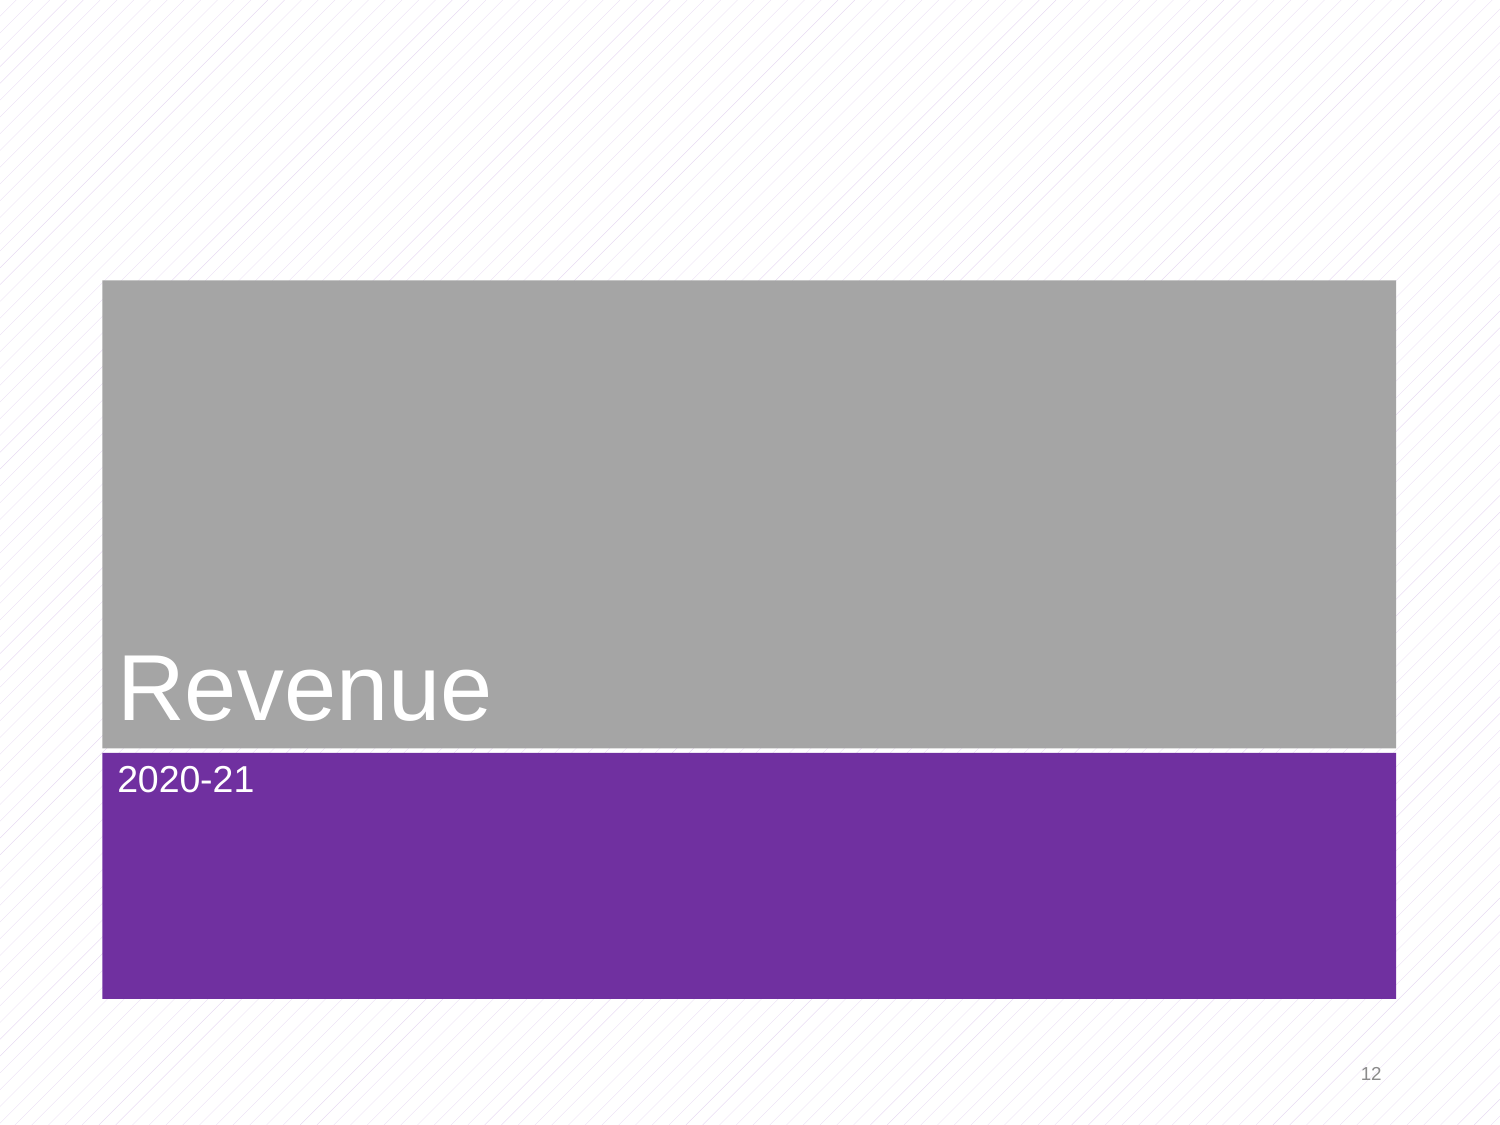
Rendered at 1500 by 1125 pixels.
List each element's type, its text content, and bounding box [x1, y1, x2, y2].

slide_number 12 [1059, 1042, 1397, 1103]
list 2020-21 [102, 752, 1397, 999]
title Revenue [102, 280, 1397, 749]
